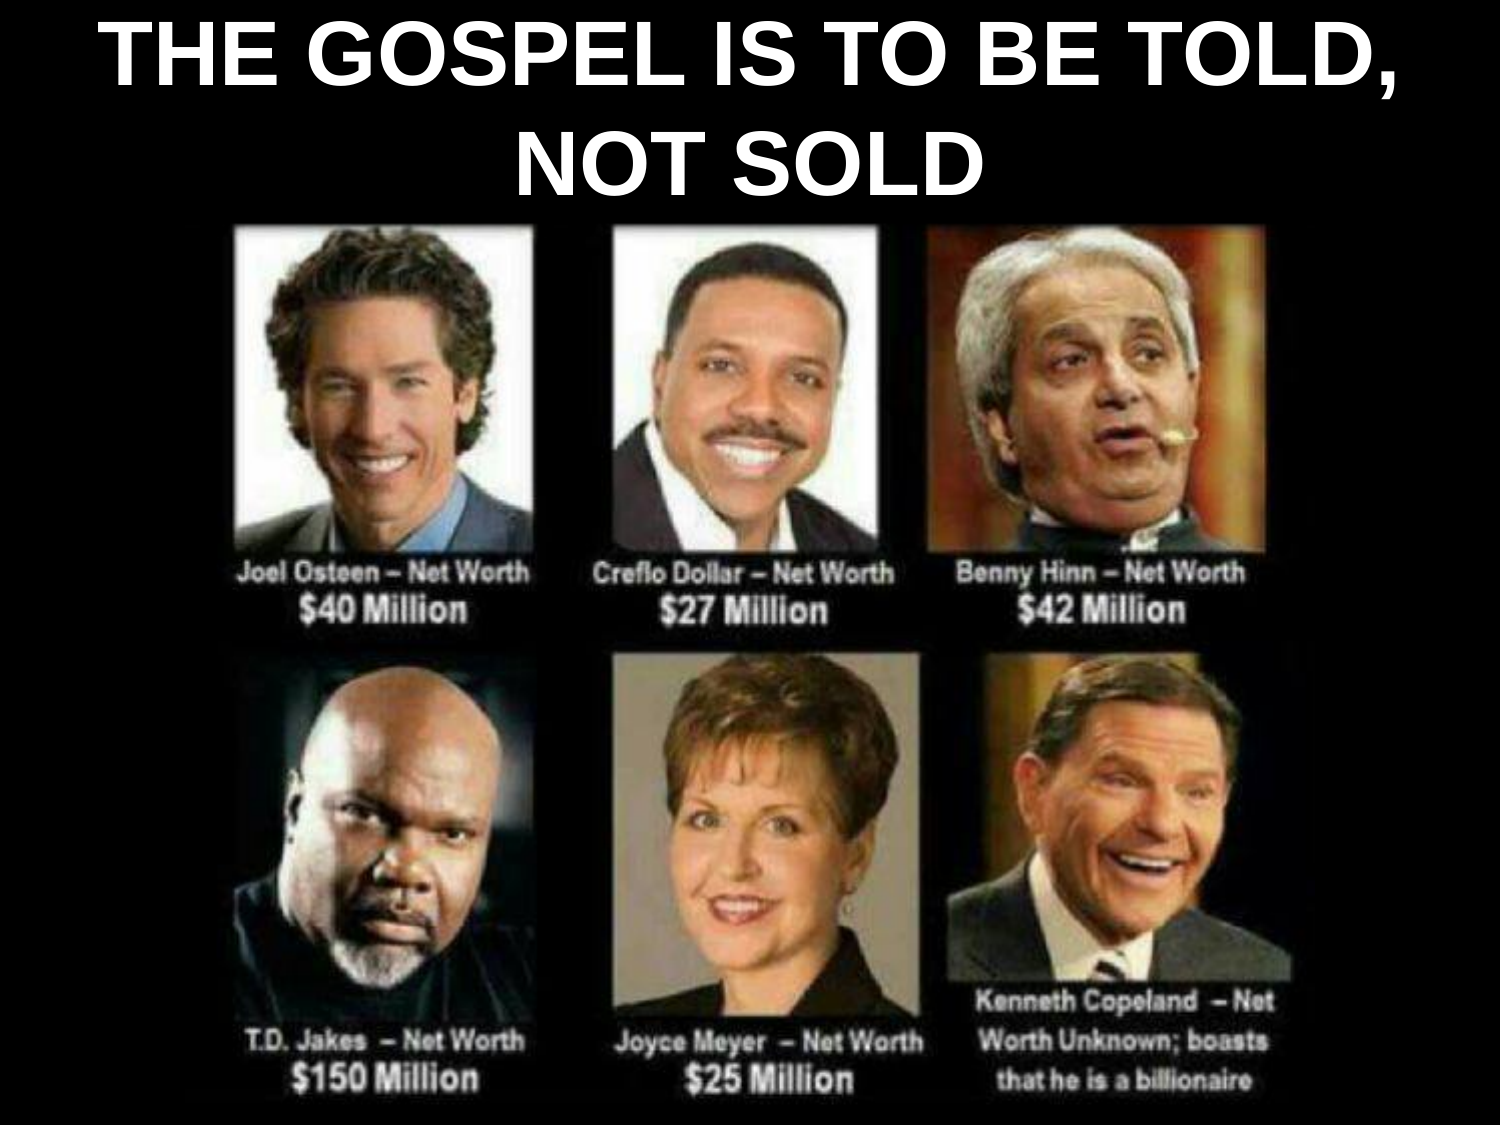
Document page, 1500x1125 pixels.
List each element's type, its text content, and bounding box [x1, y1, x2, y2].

title THE GOSPEL IS TO BE TOLD, NOT SOLD [0, 0, 183, 224]
picture [185, 0, 1315, 1125]
title THE GOSPEL IS TO BE TOLD, NOT SOLD [1315, 0, 1500, 224]
